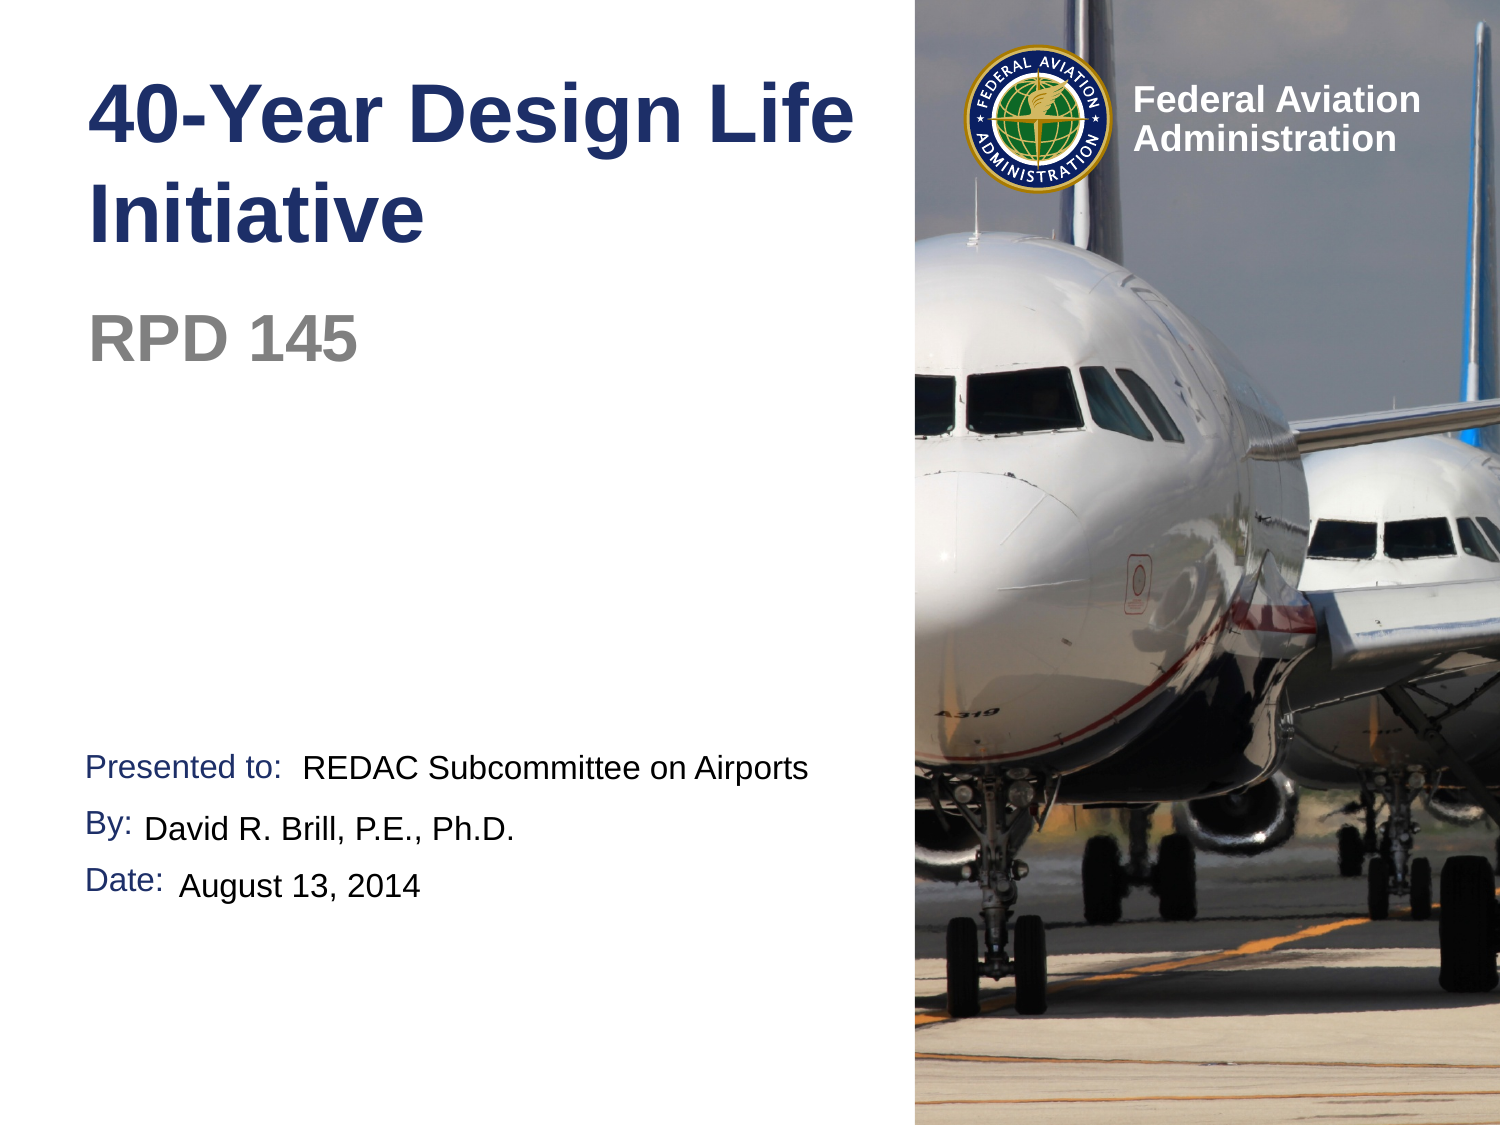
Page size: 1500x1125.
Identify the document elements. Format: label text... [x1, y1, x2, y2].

title 40-Year Design Life Initiative [73, 51, 891, 281]
picture [914, 0, 1500, 1125]
text_box August 13, 2014 [163, 856, 733, 912]
text_box David R. Brill, P.E., Ph.D. [129, 799, 698, 855]
subtitle RPD 145 [73, 287, 886, 576]
text_box REDAC Subcommittee on Airports [287, 739, 857, 794]
